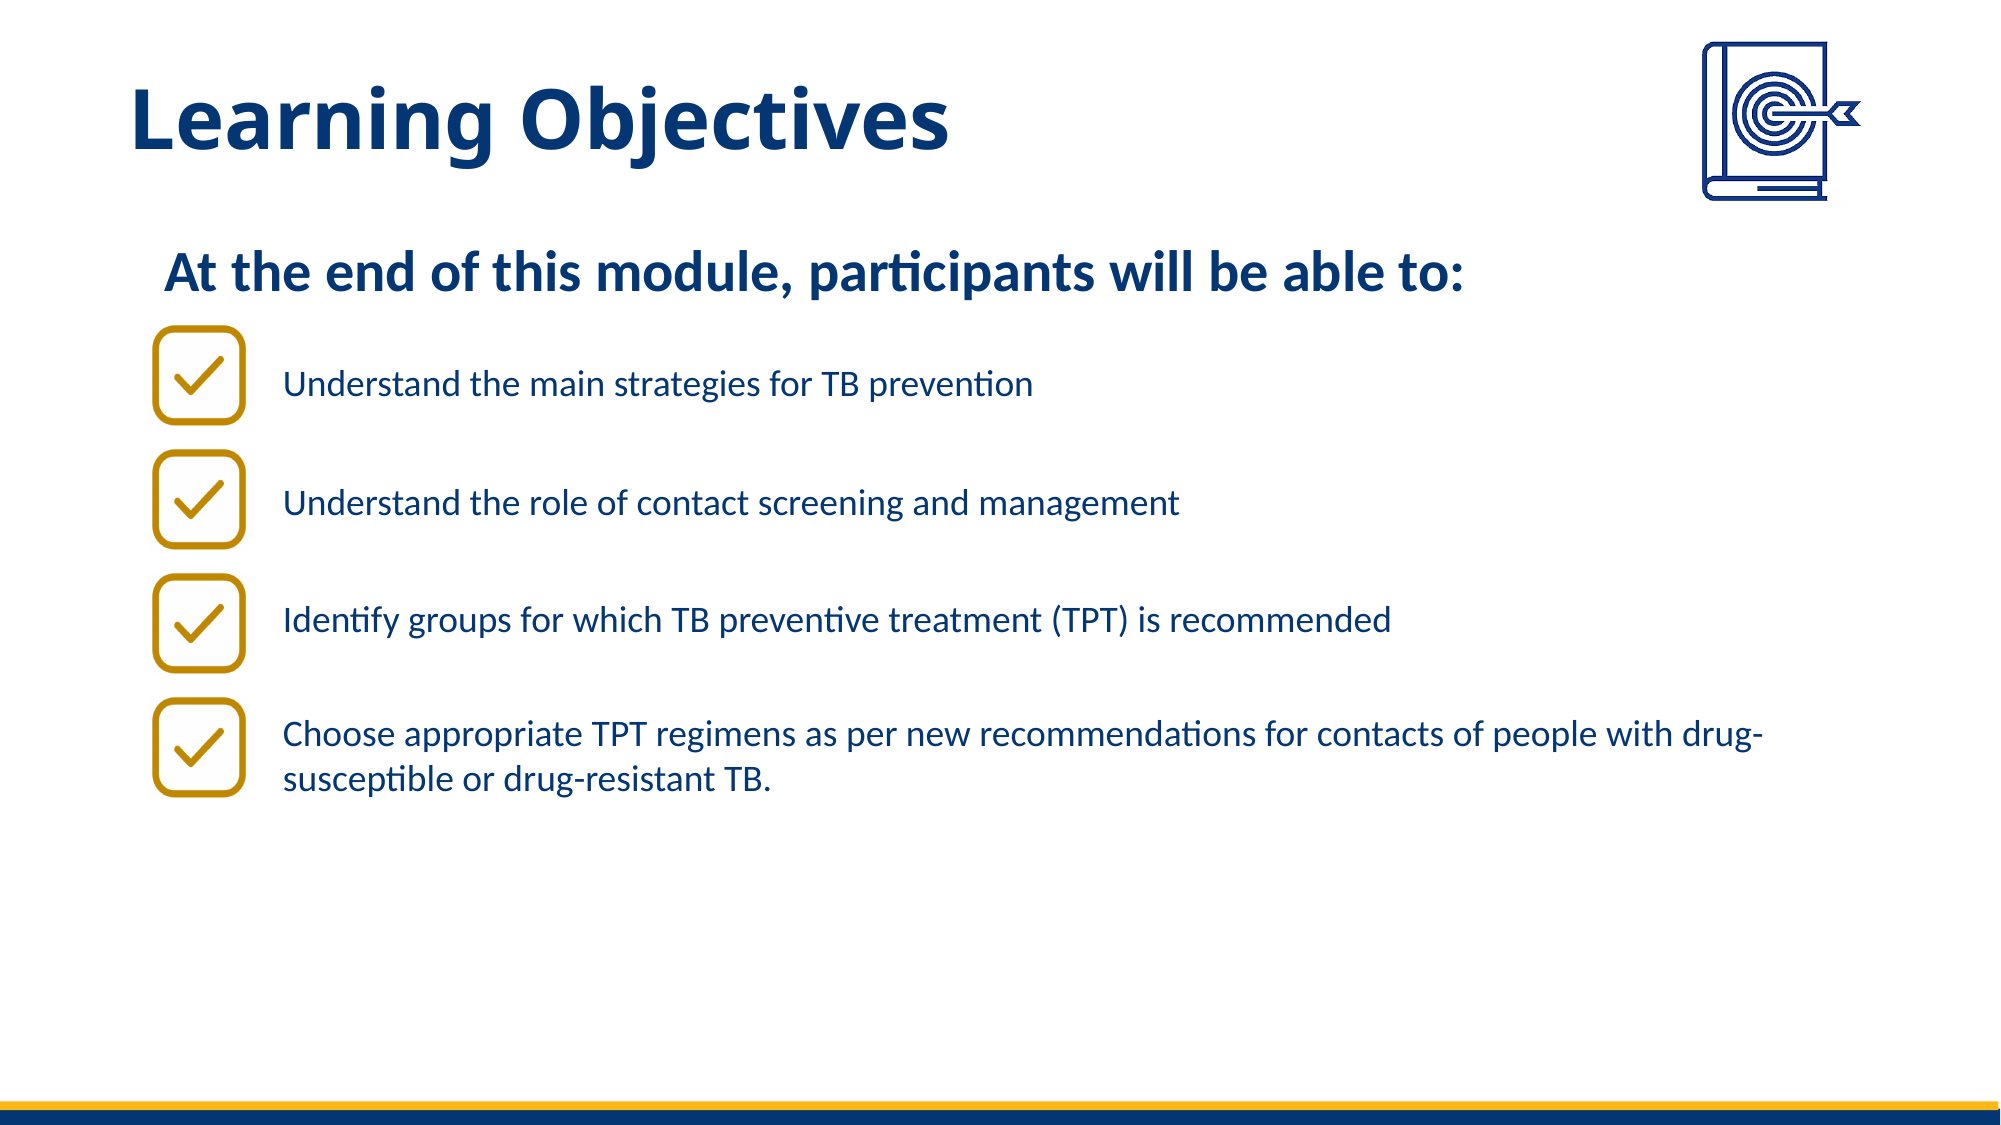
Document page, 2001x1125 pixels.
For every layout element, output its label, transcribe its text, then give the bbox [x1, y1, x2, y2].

picture [1697, 38, 1863, 207]
list Identify groups for which TB preventive treatment (TPT) is recommended [267, 583, 1863, 696]
list Choose appropriate TPT regimens as per new recommendations for contacts of people with drug-susceptible or drug-resistant TB. [267, 696, 1863, 1125]
title Learning Objectives [114, 31, 1669, 215]
list Understand the role of contact screening and management [267, 466, 1863, 583]
list Understand the main strategies for TB prevention [267, 347, 1863, 466]
